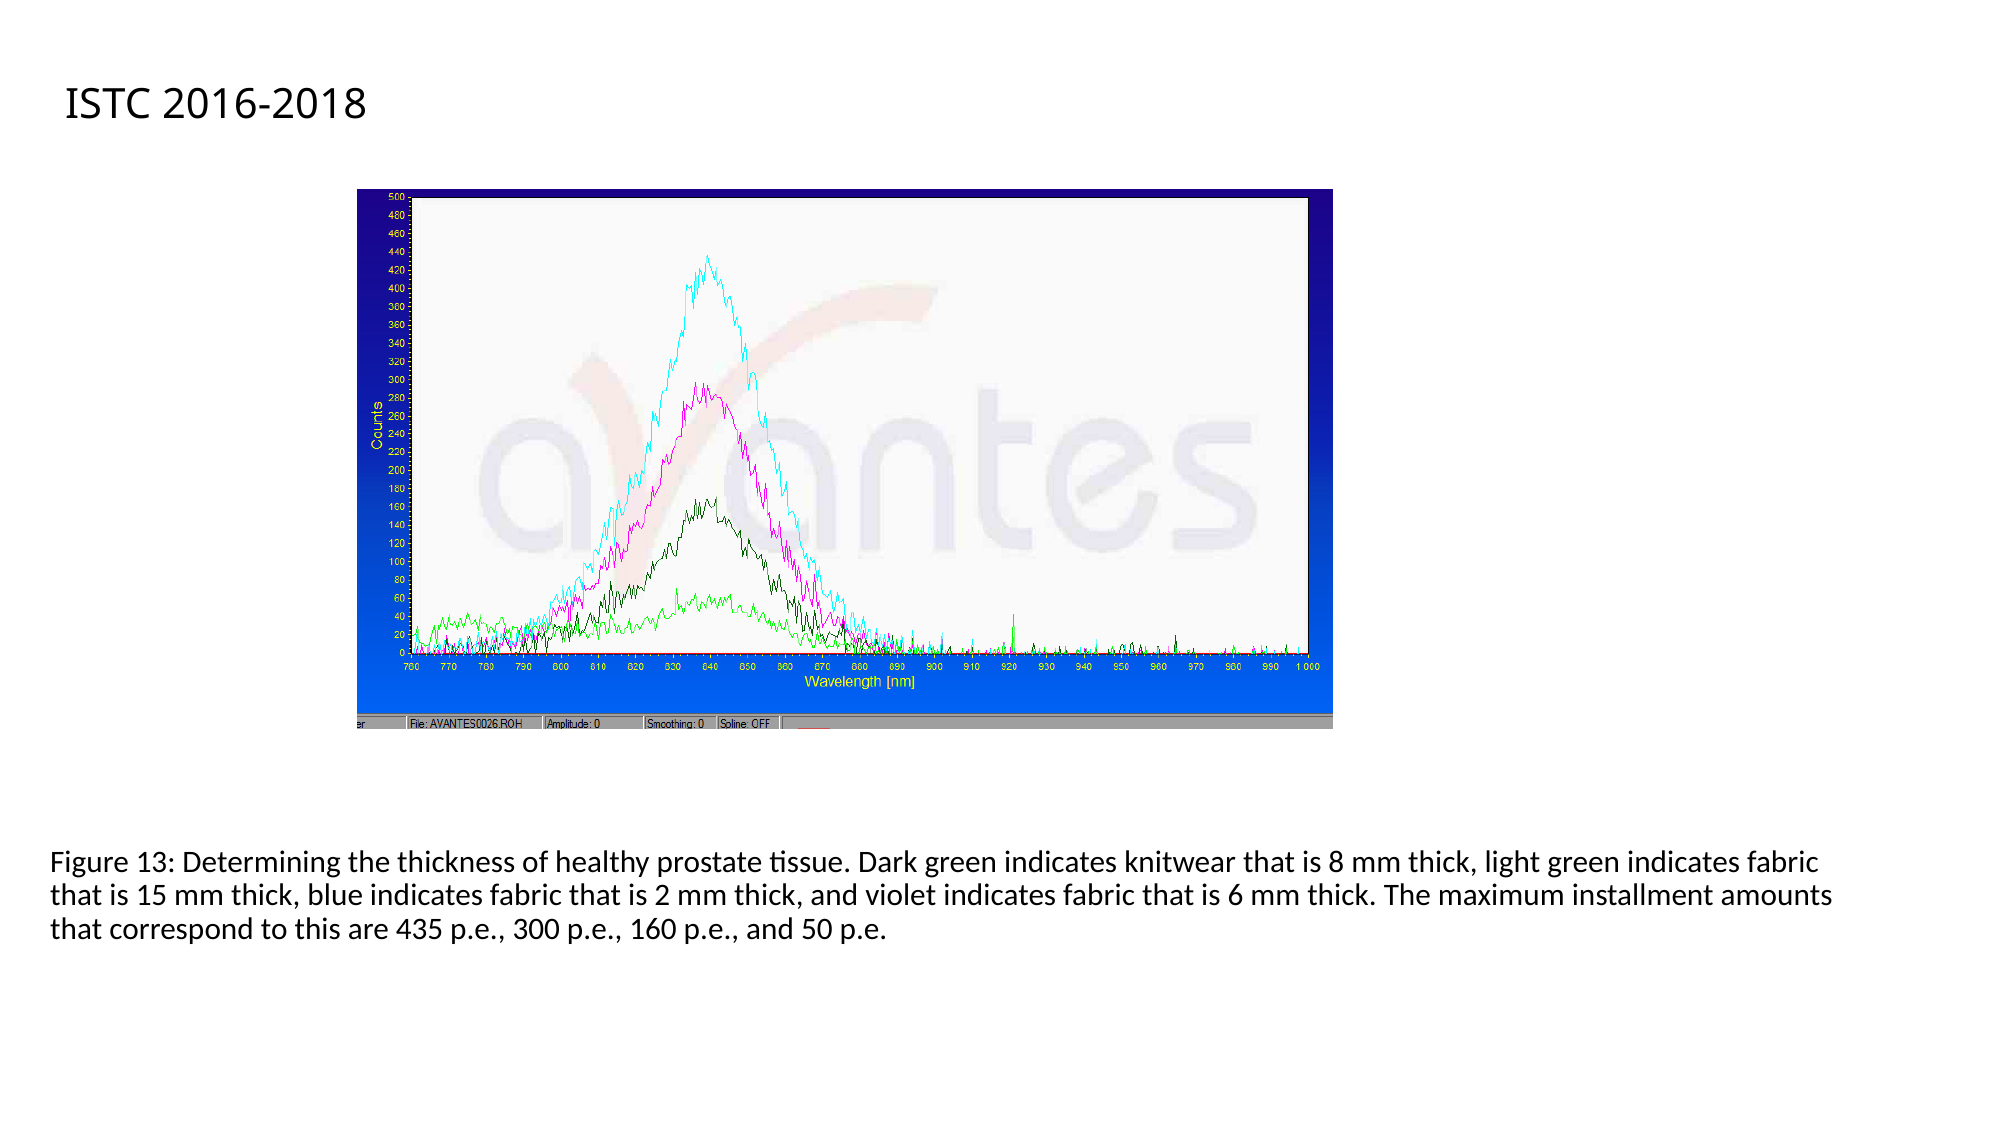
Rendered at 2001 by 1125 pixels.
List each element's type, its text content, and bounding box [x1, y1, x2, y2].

picture [357, 189, 1333, 729]
list Figure 13: Determining the thickness of healthy prostate tissue. Dark green indicates knitwear that is 8 mm thick, light green indicates fabric that is 15 mm thick, blue indicates fabric that is 2 mm thick, and violet indicates fabric that is 6 mm thick. The maximum installment amounts that correspond to this are 435 p.e., 300 p.e., 160 p.e., and 50 p.e. [35, 168, 1863, 1014]
title ISTC 2016-2018 [50, 59, 1863, 150]
